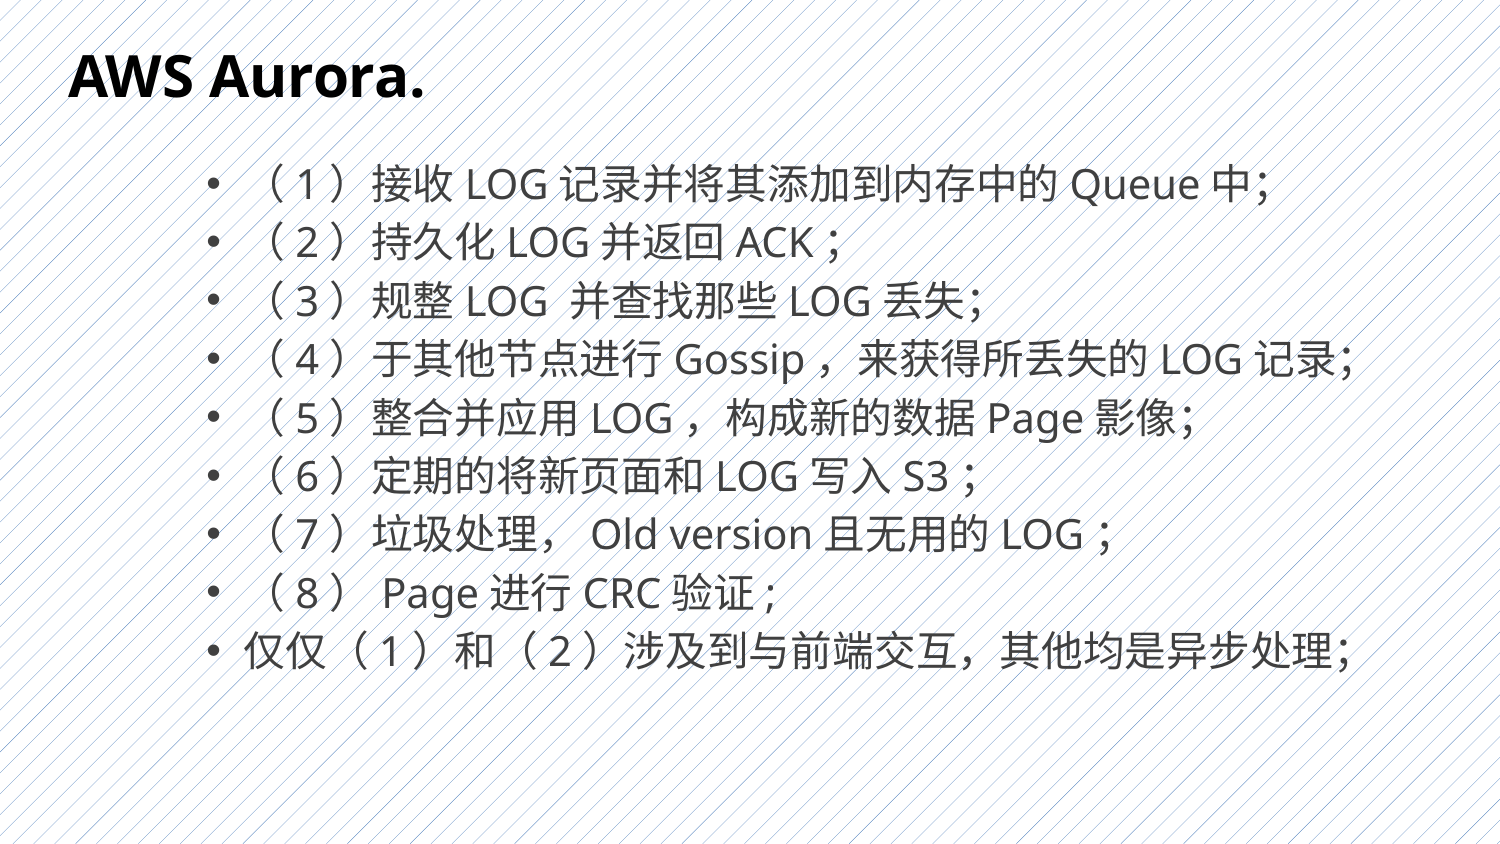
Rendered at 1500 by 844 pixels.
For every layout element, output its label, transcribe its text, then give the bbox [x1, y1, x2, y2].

list （1）接收LOG记录并将其添加到内存中的Queue中； （2）持久化LOG并返回ACK； （3）规整LOG 并查找那些LOG丢失； （4）于其他节点进行Gossip，来获得所丢失的LOG记录； （5）整合并应用LOG，构成新的数据Page影像； （6）定期的将新页面和LOG写入S3； （7）垃圾处理，Old version且无用的LOG； （8）Page进行CRC验证; 仅仅（1）和（2）涉及到与前端交互，其他均是异步处理； [41, 150, 1447, 800]
title AWS Aurora. [53, 33, 1436, 115]
